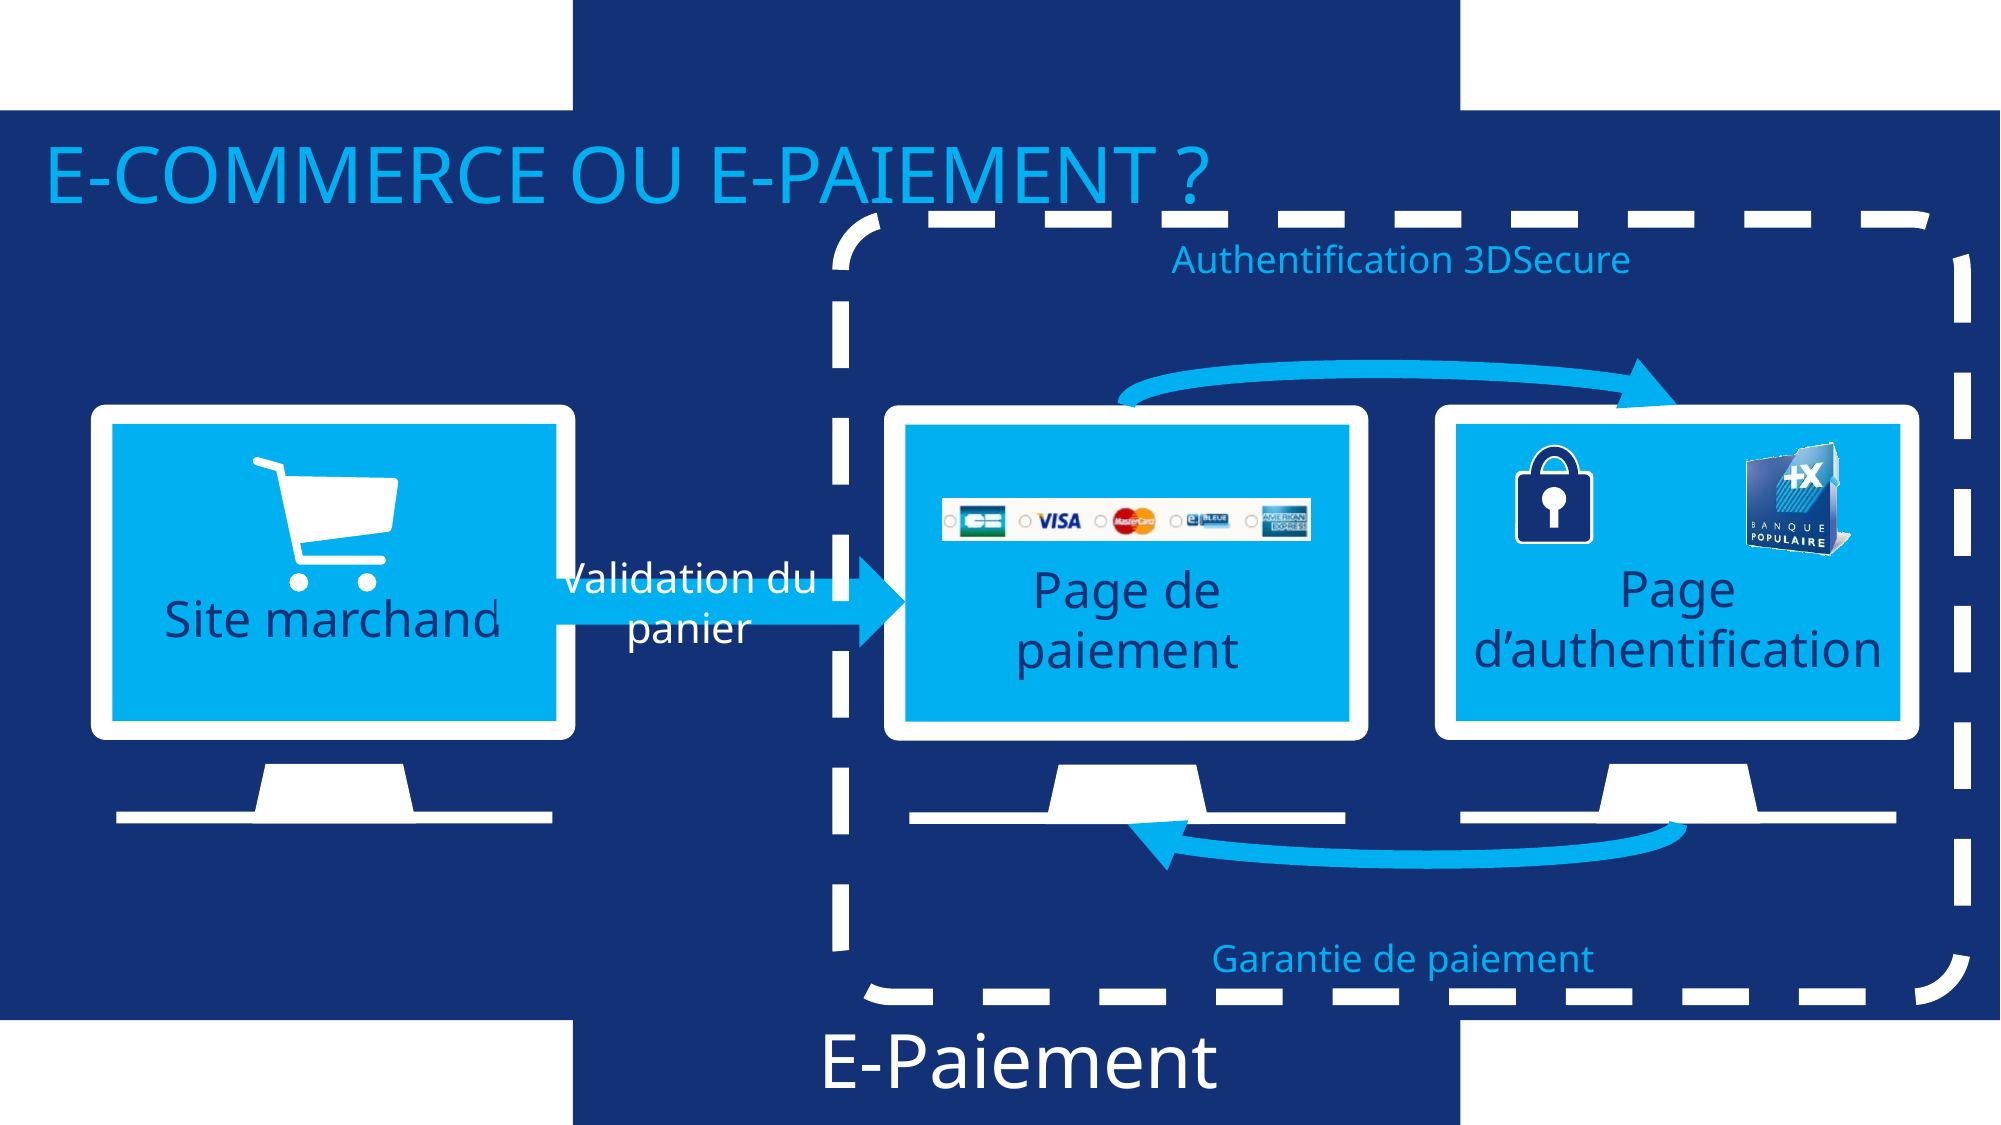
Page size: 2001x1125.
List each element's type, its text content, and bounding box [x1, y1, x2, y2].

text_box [1516, 444, 1593, 544]
title E-commerce ou e-paiement ? [28, 128, 1787, 229]
text_box Validation du panier [576, 577, 840, 626]
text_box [252, 460, 398, 592]
text_box [1403, 218, 1964, 998]
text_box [90, 404, 576, 824]
picture [943, 499, 1310, 540]
picture [1747, 443, 1849, 555]
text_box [884, 405, 1369, 825]
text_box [1434, 404, 1920, 824]
text_box E-Paiement [803, 1006, 1234, 1111]
text_box [839, 218, 1402, 998]
